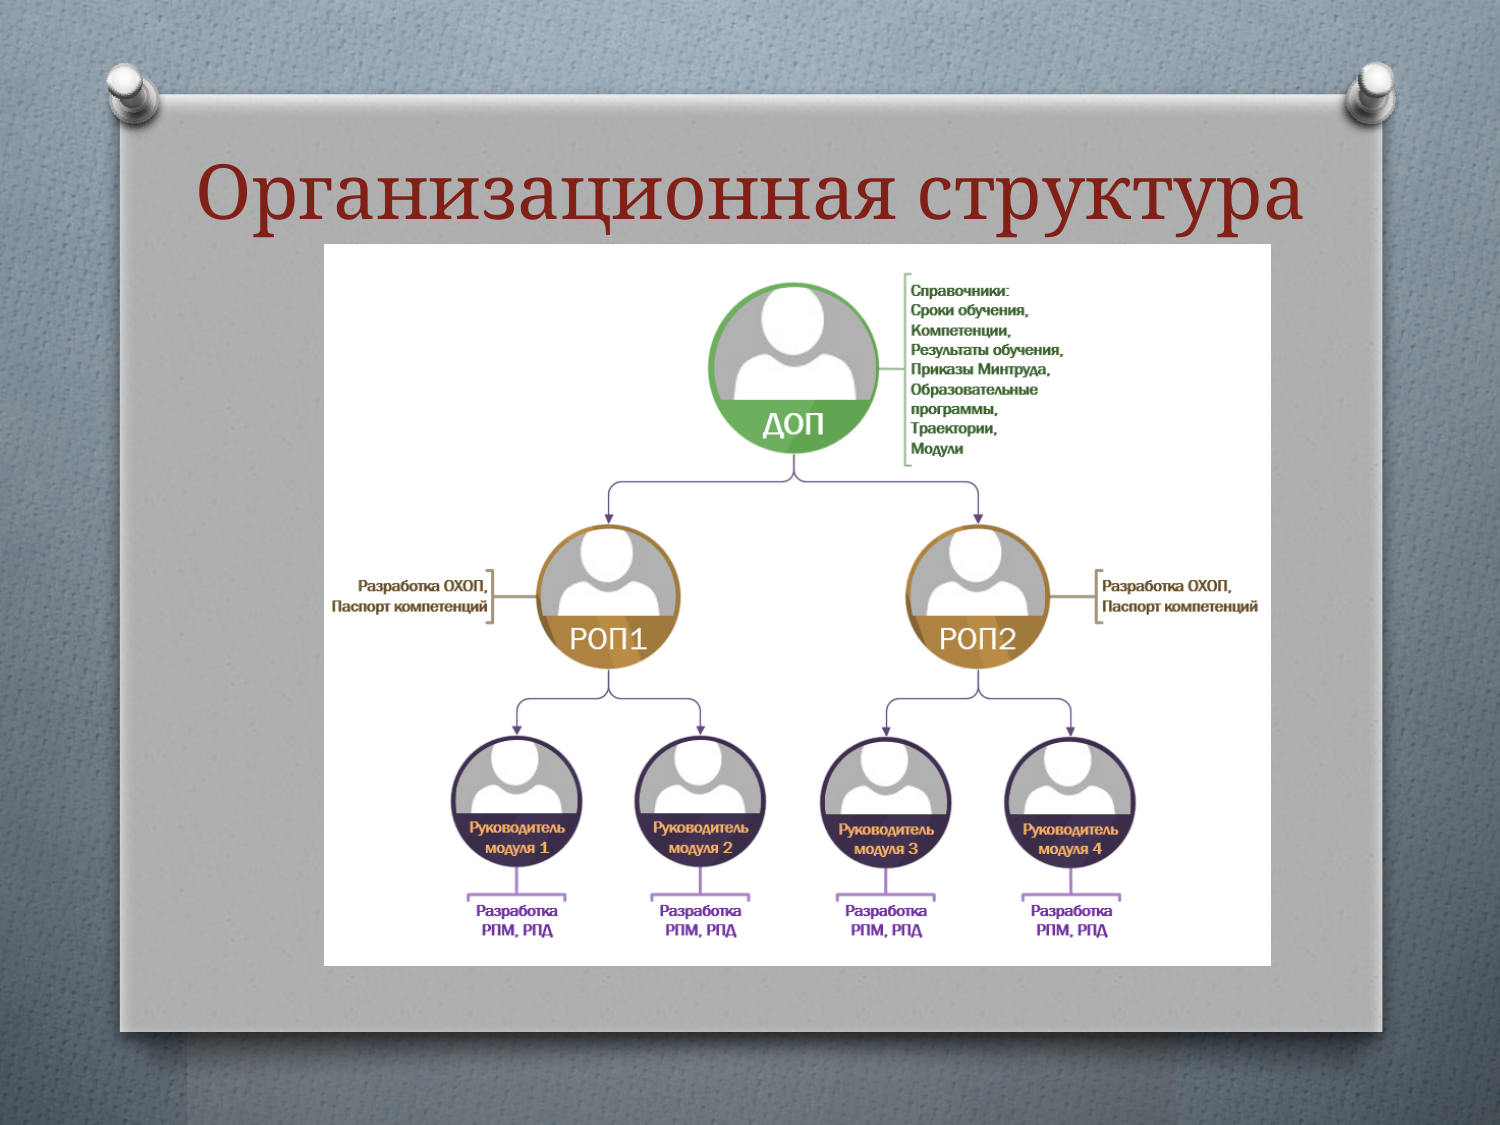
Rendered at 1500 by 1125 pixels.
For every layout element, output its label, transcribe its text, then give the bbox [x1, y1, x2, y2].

picture [75, 29, 198, 153]
picture [1317, 35, 1439, 156]
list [324, 242, 1272, 967]
title Организационная структура [179, 134, 1323, 244]
